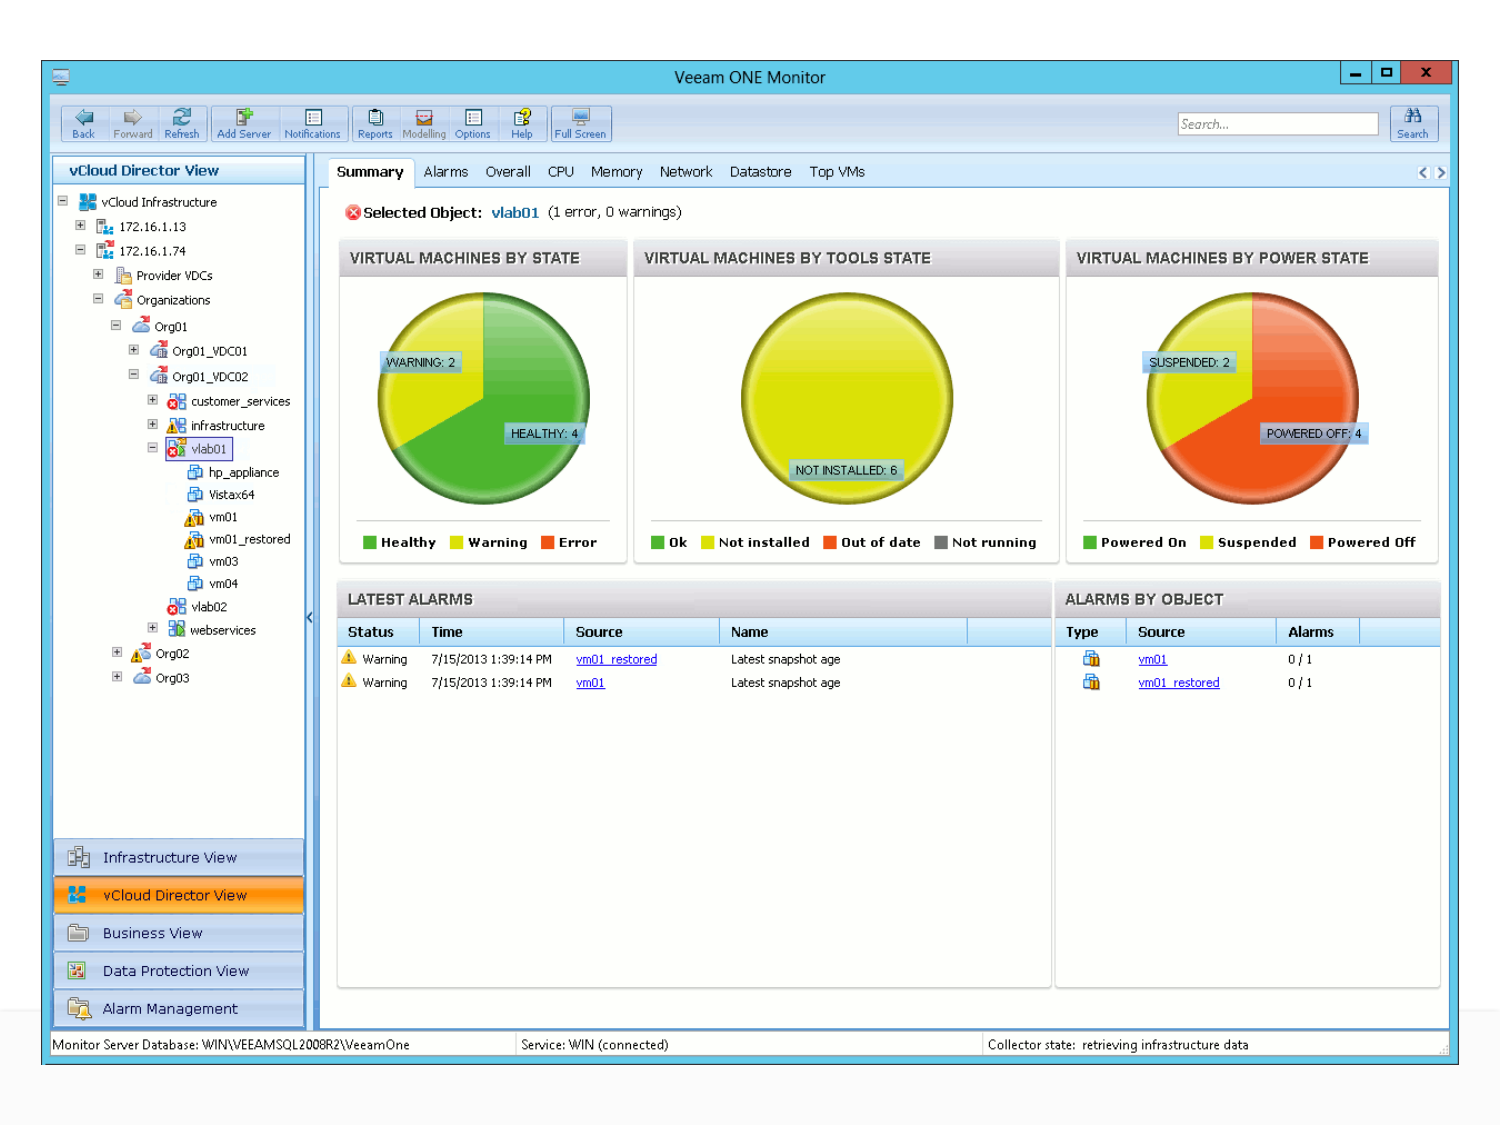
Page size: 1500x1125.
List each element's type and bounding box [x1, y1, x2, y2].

picture [41, 60, 1459, 1065]
